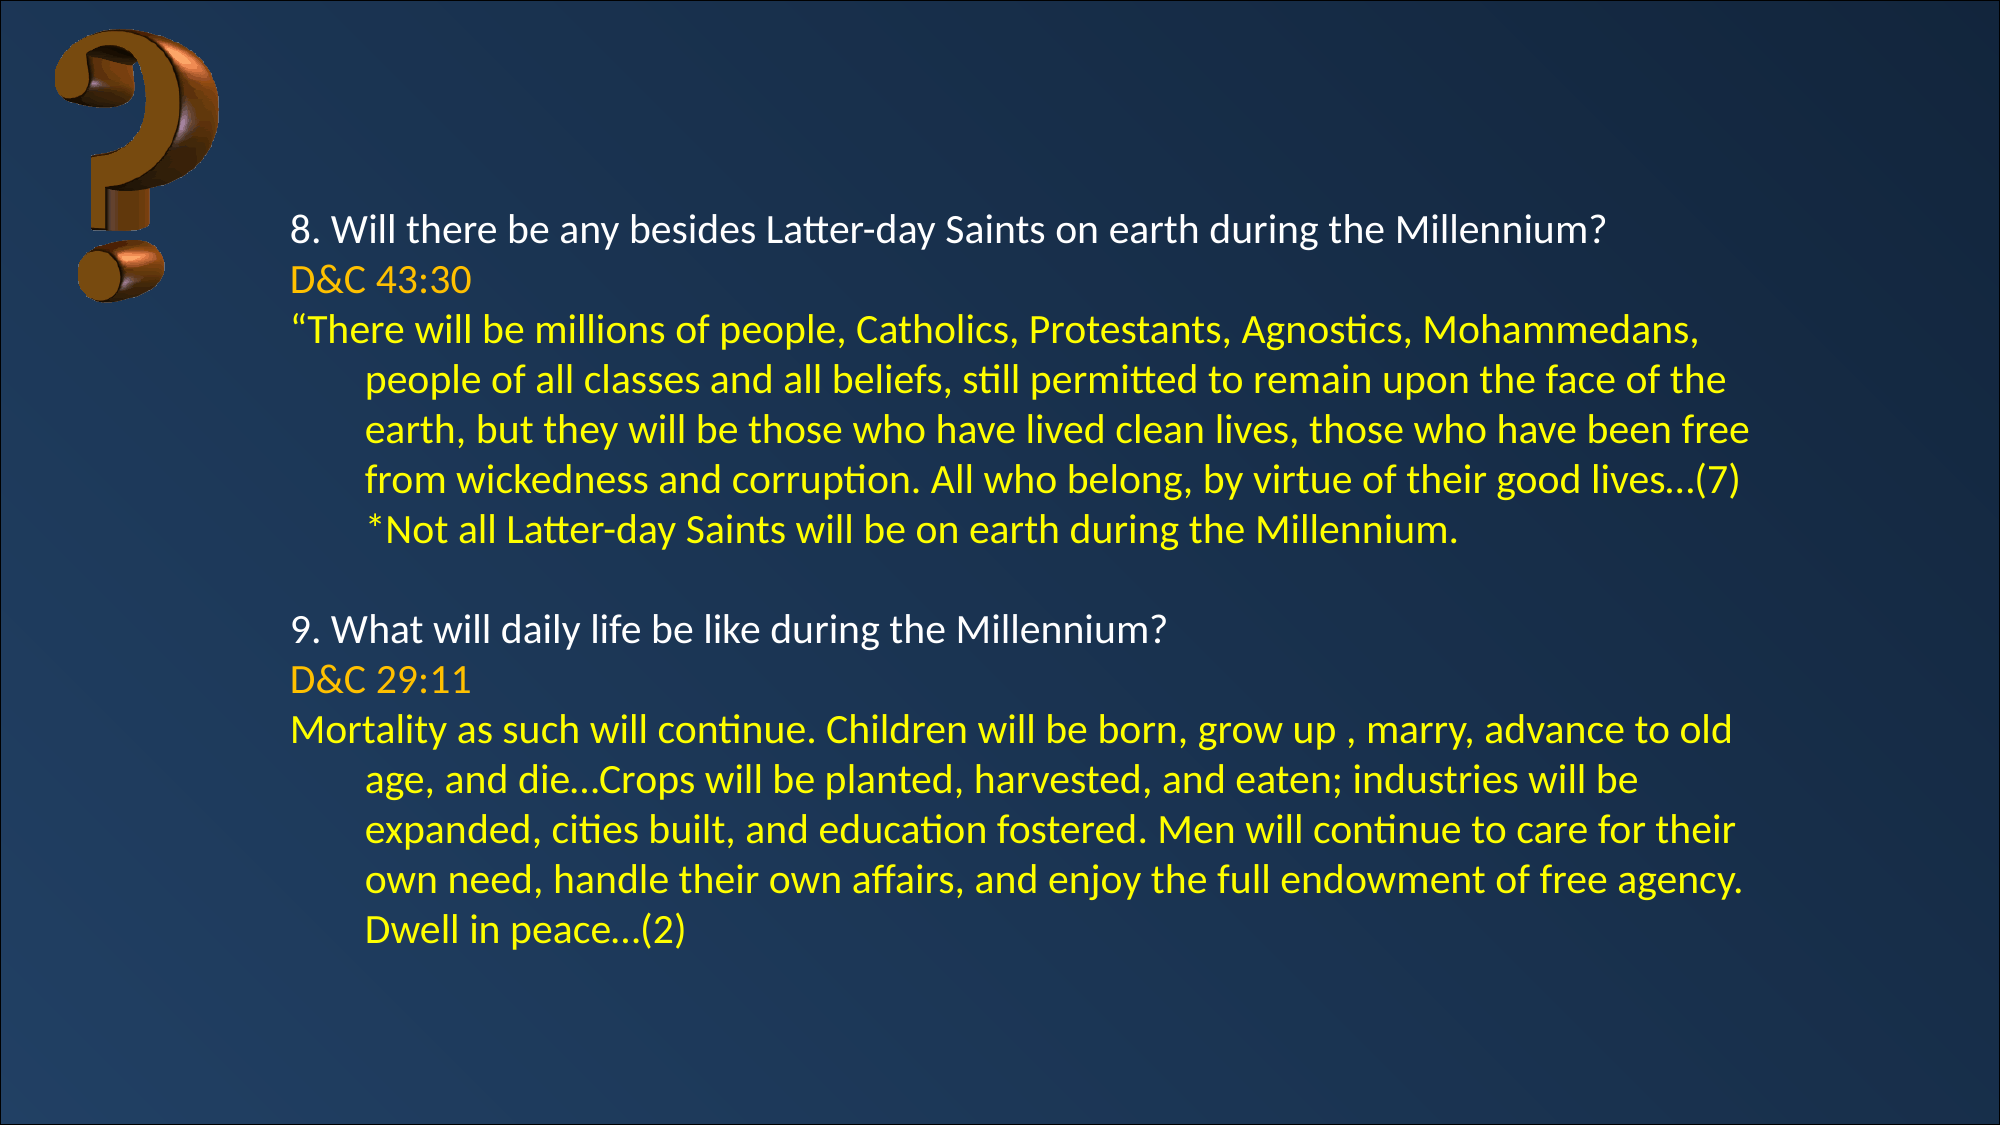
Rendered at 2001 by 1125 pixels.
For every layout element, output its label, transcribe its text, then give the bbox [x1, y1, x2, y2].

text_box [0, 0, 2000, 1125]
picture [55, 28, 220, 305]
text_box 8. Will there be any besides Latter-day Saints on earth during the Millennium? D&C 43:30 “There will be millions of people, Catholics, Protestants, Agnostics, Mohammedans, people of all classes and all beliefs, still permitted to remain upon the face of the earth, but they will be those who have lived clean lives, those who have been free from wickedness and corruption. All who belong, by virtue of their good lives…(7) *Not all Latter-day Saints will be on earth during the Millennium. 9. What will daily life be like during the Millennium? D&C 29:11 Mortality as such will continue. Children will be born, grow up , marry, advance to old age, and die…Crops will be planted, harvested, and eaten; industries will be expanded, cities built, and education fostered. Men will continue to care for their own need, handle their own affairs, and enjoy the full endowment of free agency. Dwell in peace…(2) [274, 194, 1775, 1010]
